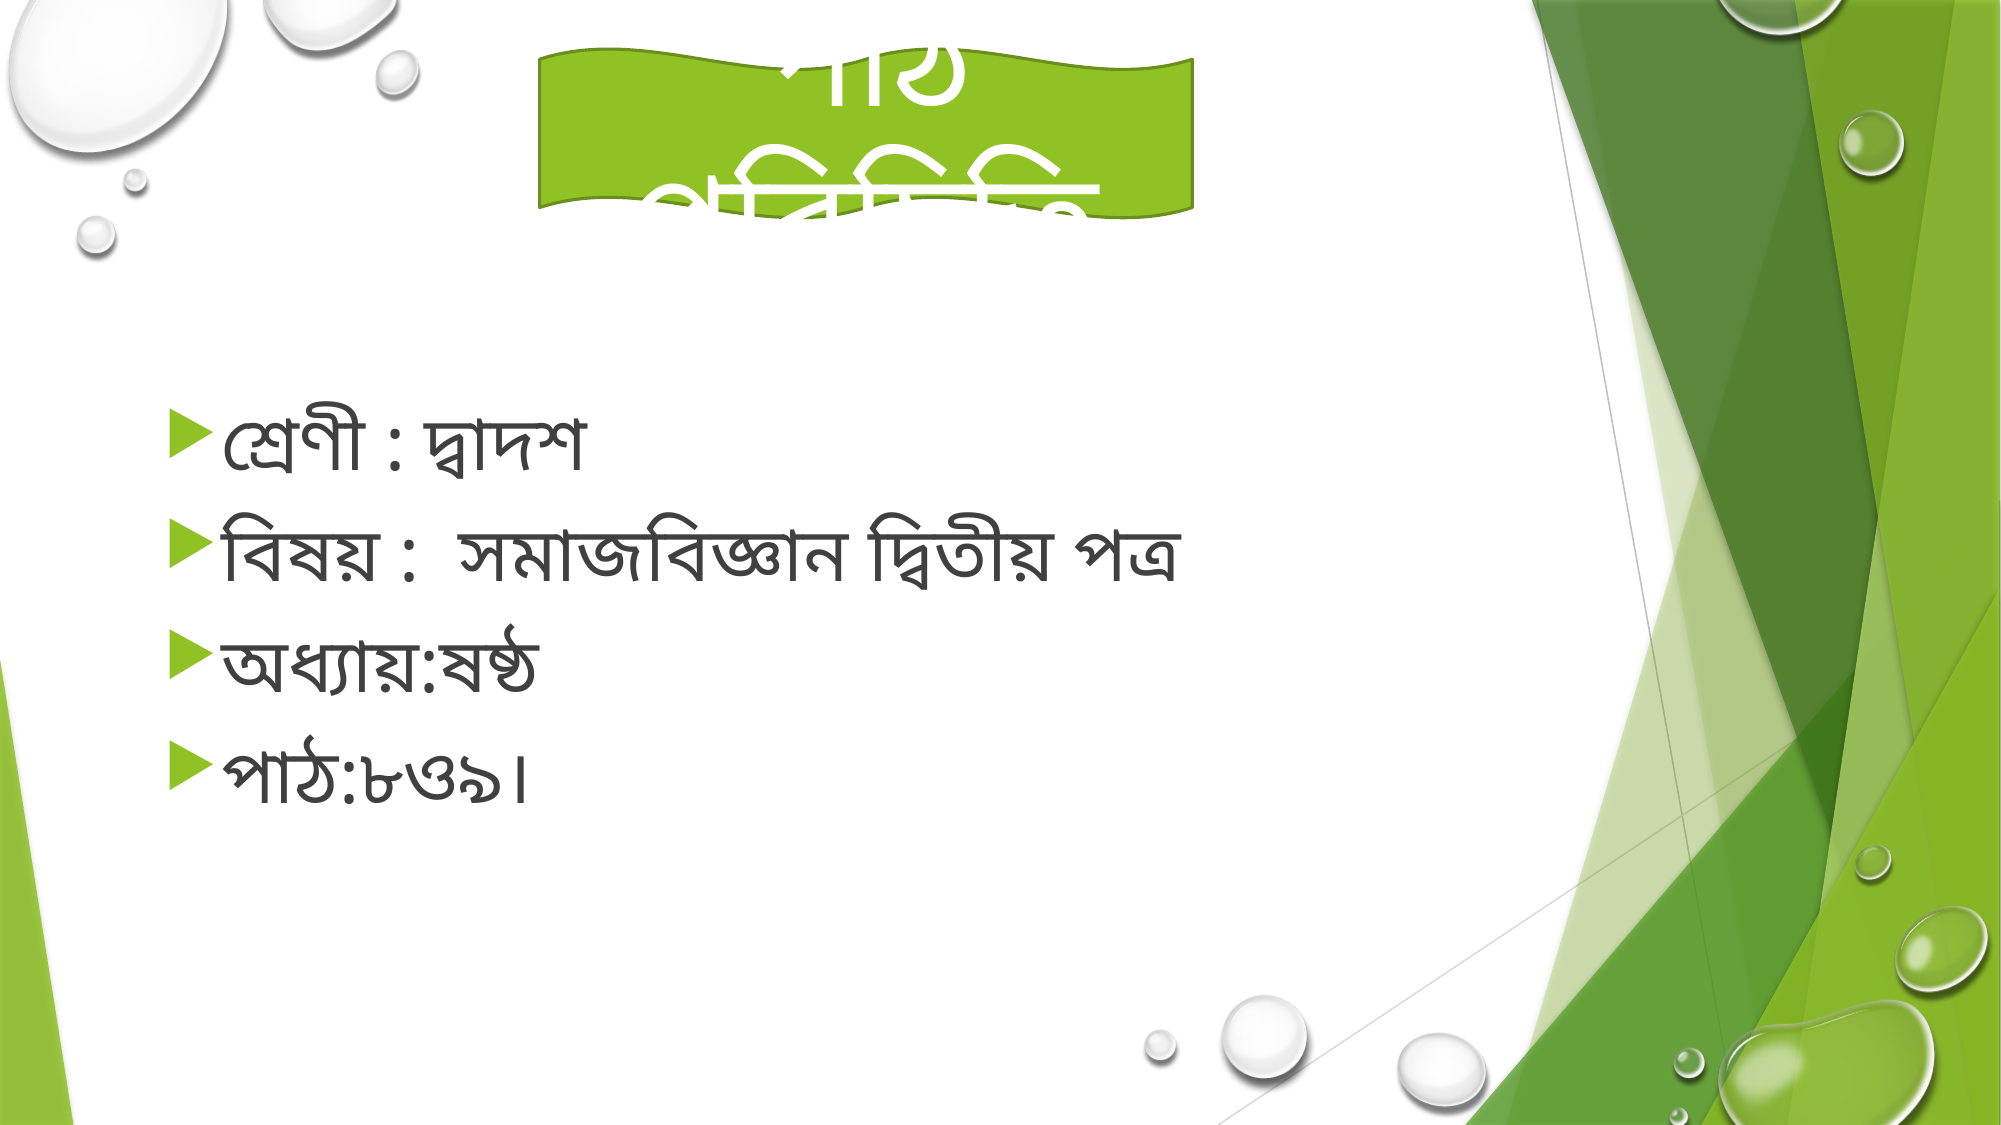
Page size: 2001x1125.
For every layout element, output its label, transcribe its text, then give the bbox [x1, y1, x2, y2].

text_box পাঠ পরিচিতি [538, 47, 1194, 220]
picture [0, 0, 2000, 1125]
list শ্রেণী : দ্বাদশ বিষয় : সমাজবিজ্ঞান দ্বিতীয় পত্র অধ্যায়:ষষ্ঠ পাঠ:৮ও৯। [149, 388, 1850, 950]
